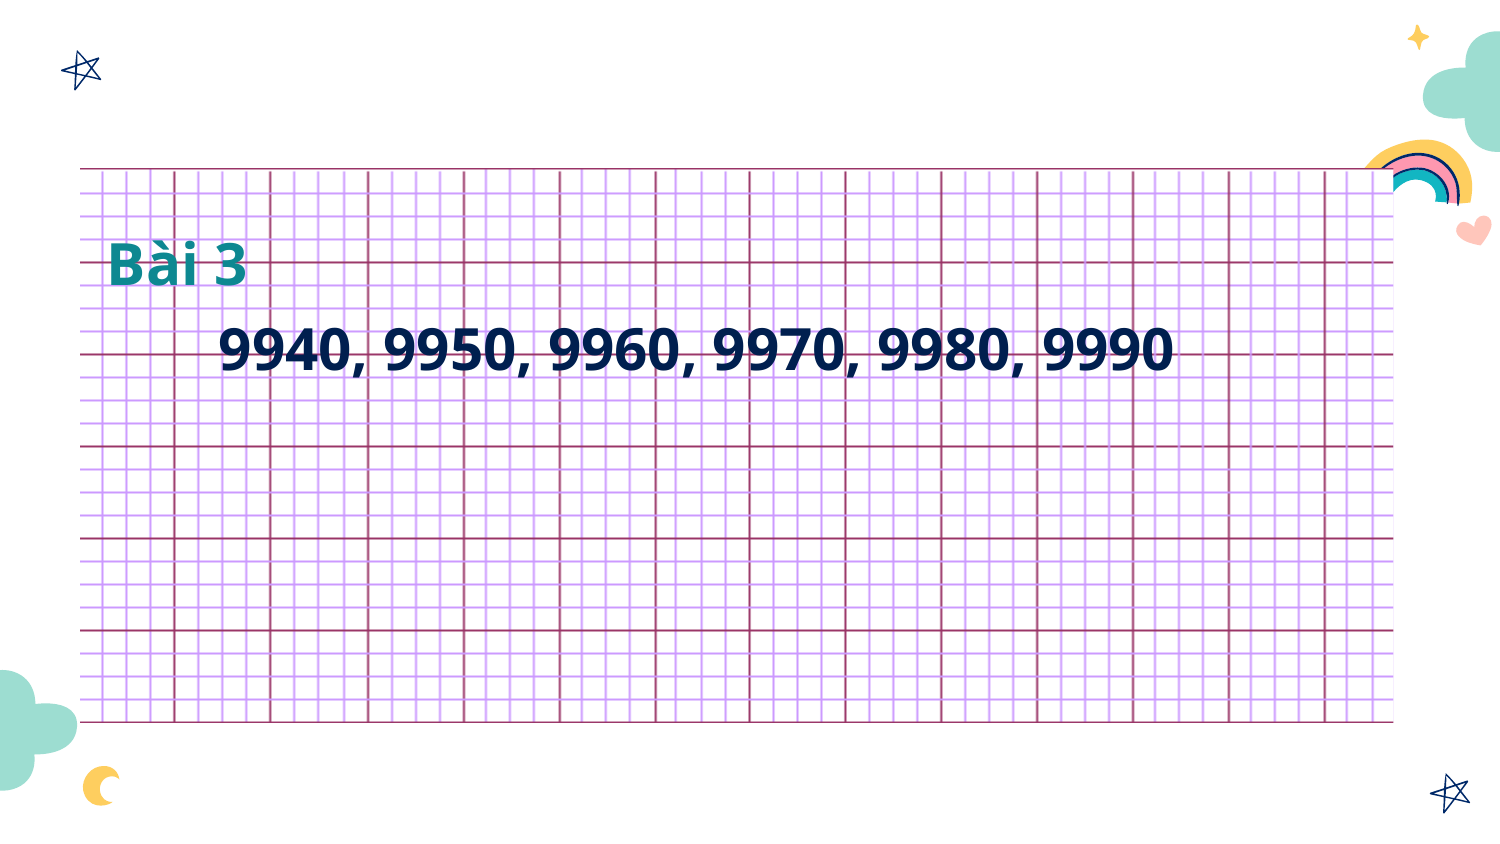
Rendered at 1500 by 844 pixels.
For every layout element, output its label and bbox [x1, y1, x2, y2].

picture [79, 168, 1394, 723]
